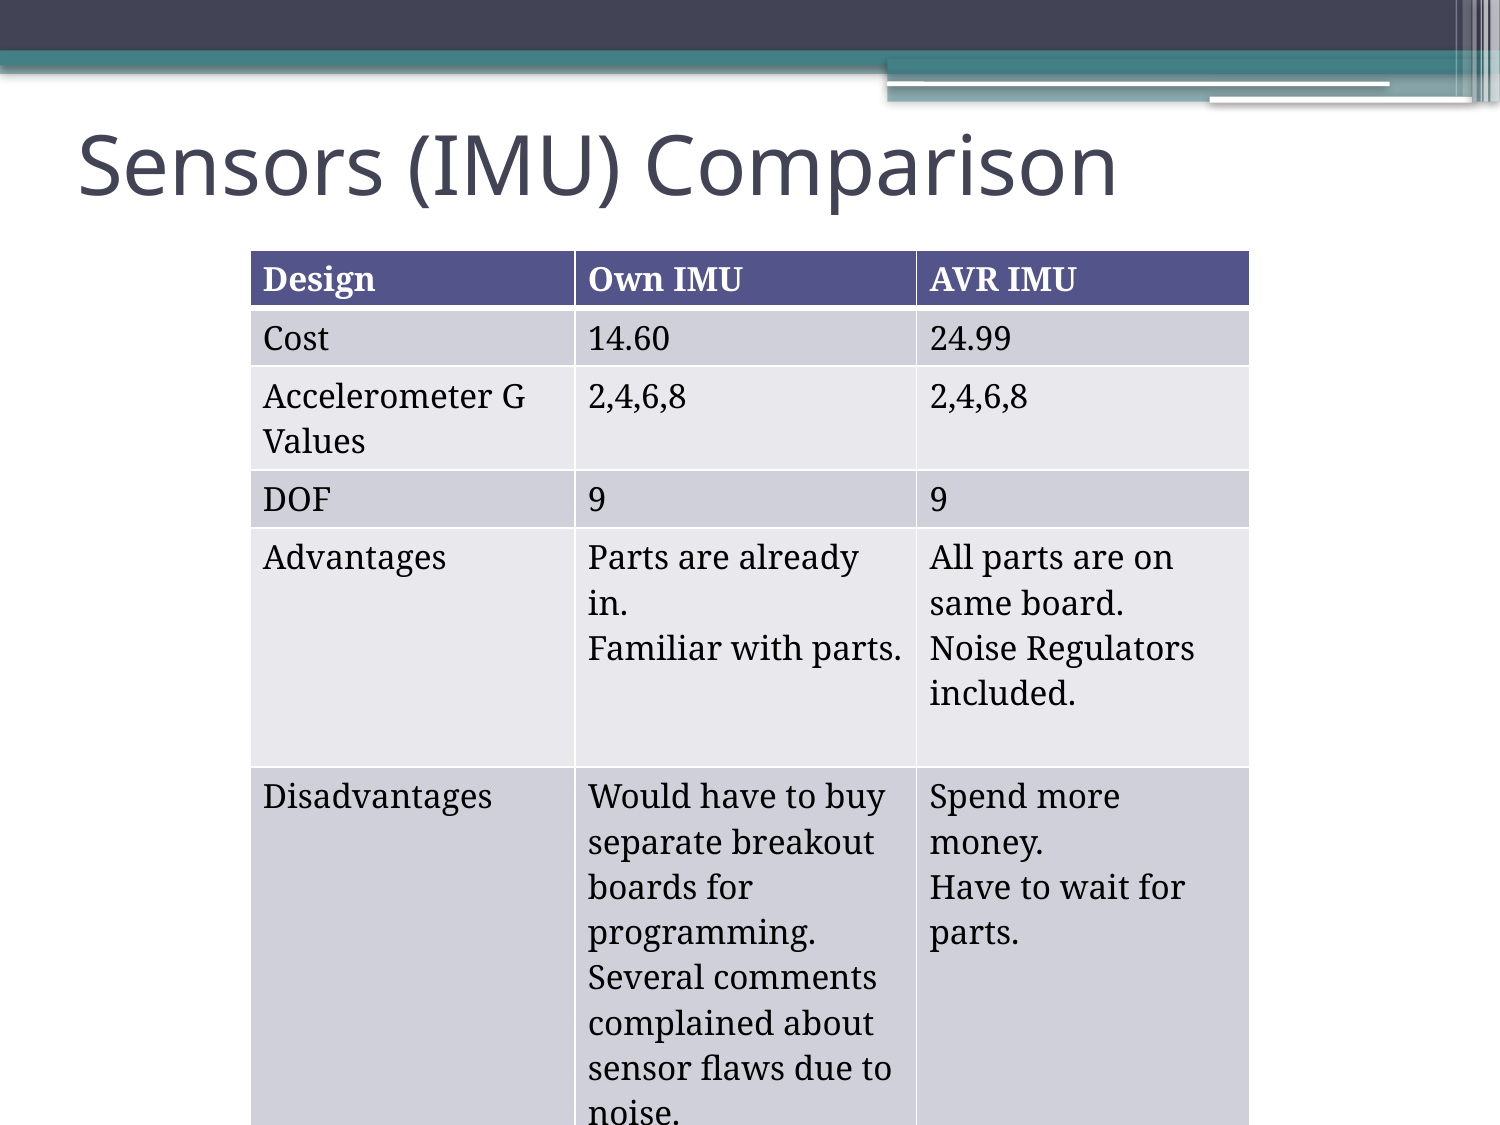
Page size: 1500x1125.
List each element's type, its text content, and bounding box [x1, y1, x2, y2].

table_cell Spend more money. Have to wait for parts. [917, 768, 1249, 1125]
table_cell Would have to buy separate breakout boards for programming. Several comments complained about sensor flaws due to noise. [576, 768, 916, 1125]
table_cell Advantages [251, 529, 574, 766]
table_cell Accelerometer G Values [251, 367, 574, 469]
table_header Design [251, 251, 574, 305]
table_cell Parts are already in. Familiar with parts. [576, 529, 916, 766]
table_cell Cost [251, 311, 574, 365]
table_header Own IMU [576, 251, 916, 305]
table_cell DOF [251, 471, 574, 527]
table_cell 9 [917, 471, 1249, 527]
table_cell All parts are on same board. Noise Regulators included. [917, 529, 1249, 766]
table_cell 2,4,6,8 [917, 367, 1249, 469]
table_header AVR IMU [917, 251, 1249, 305]
table_cell 2,4,6,8 [576, 367, 916, 469]
table_cell Disadvantages [251, 768, 574, 1125]
table_cell 14.60 [576, 311, 916, 365]
table_cell 24.99 [917, 311, 1249, 365]
table_cell 9 [576, 471, 916, 527]
title Sensors (IMU) Comparison [62, 75, 1413, 250]
